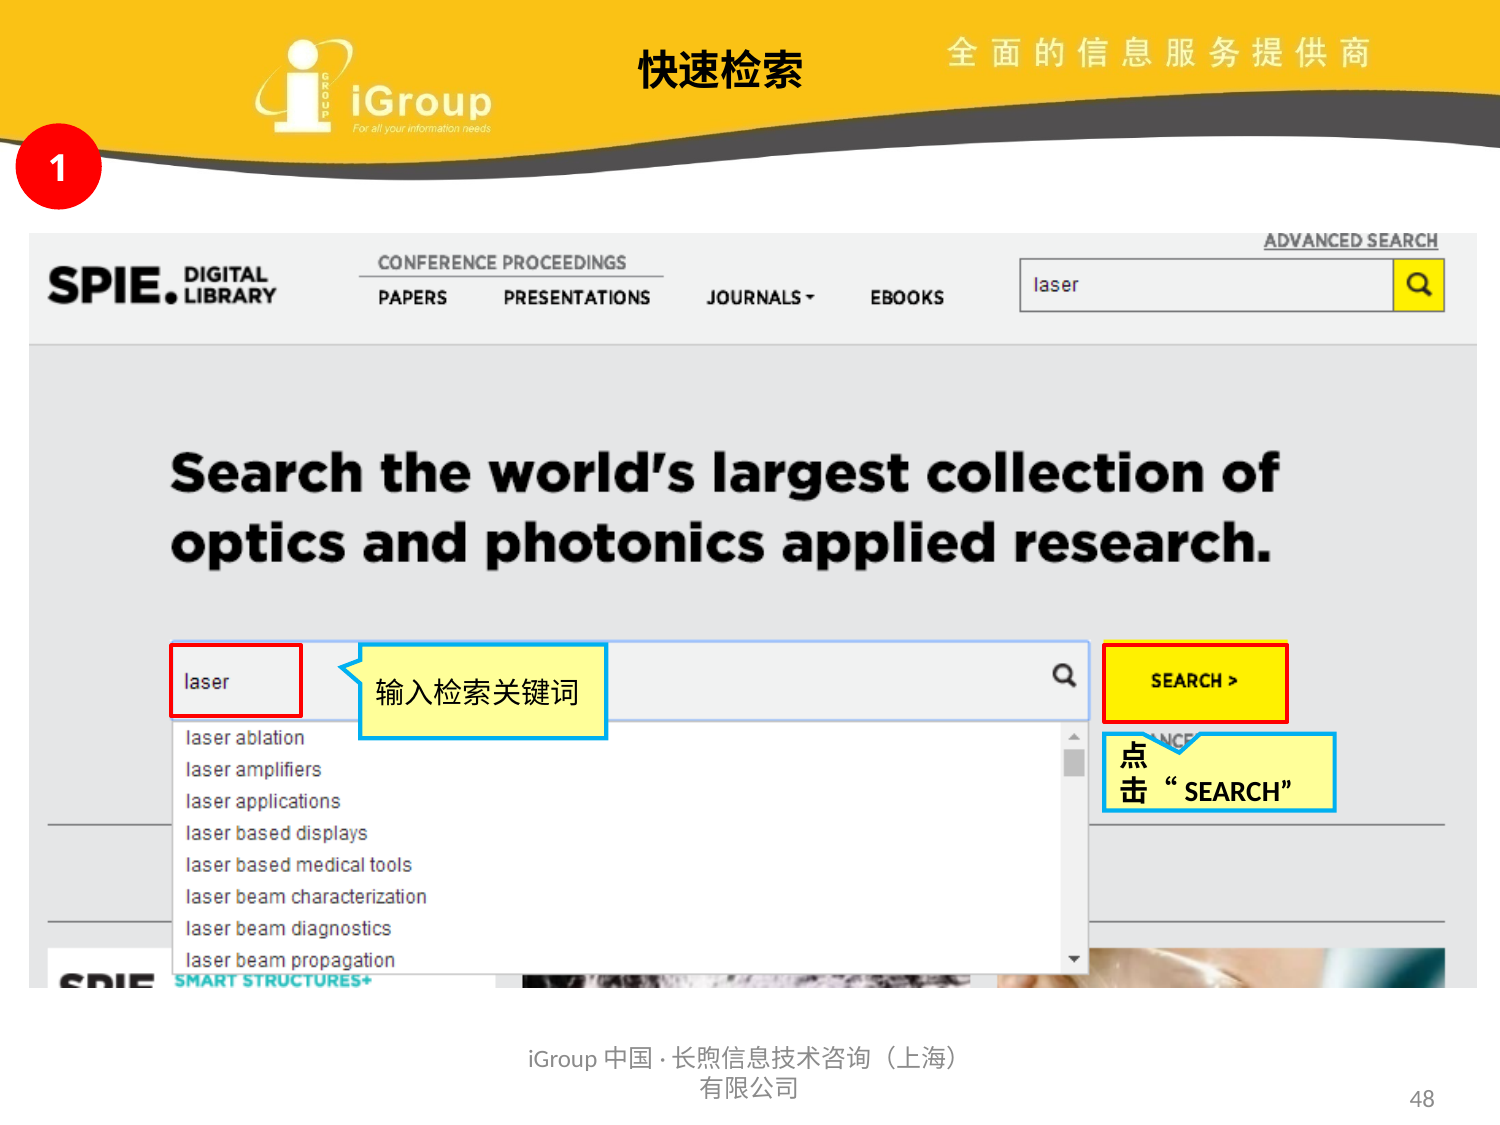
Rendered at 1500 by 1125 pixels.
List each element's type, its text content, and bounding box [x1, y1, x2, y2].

text_box 1 [15, 123, 102, 210]
text_box 快速检索 [537, 36, 904, 101]
picture [0, 0, 1500, 1125]
text_box 48 [1100, 1067, 1450, 1125]
footer iGroup中国·长煦信息技术咨询（上海）有限公司 [512, 1042, 988, 1103]
